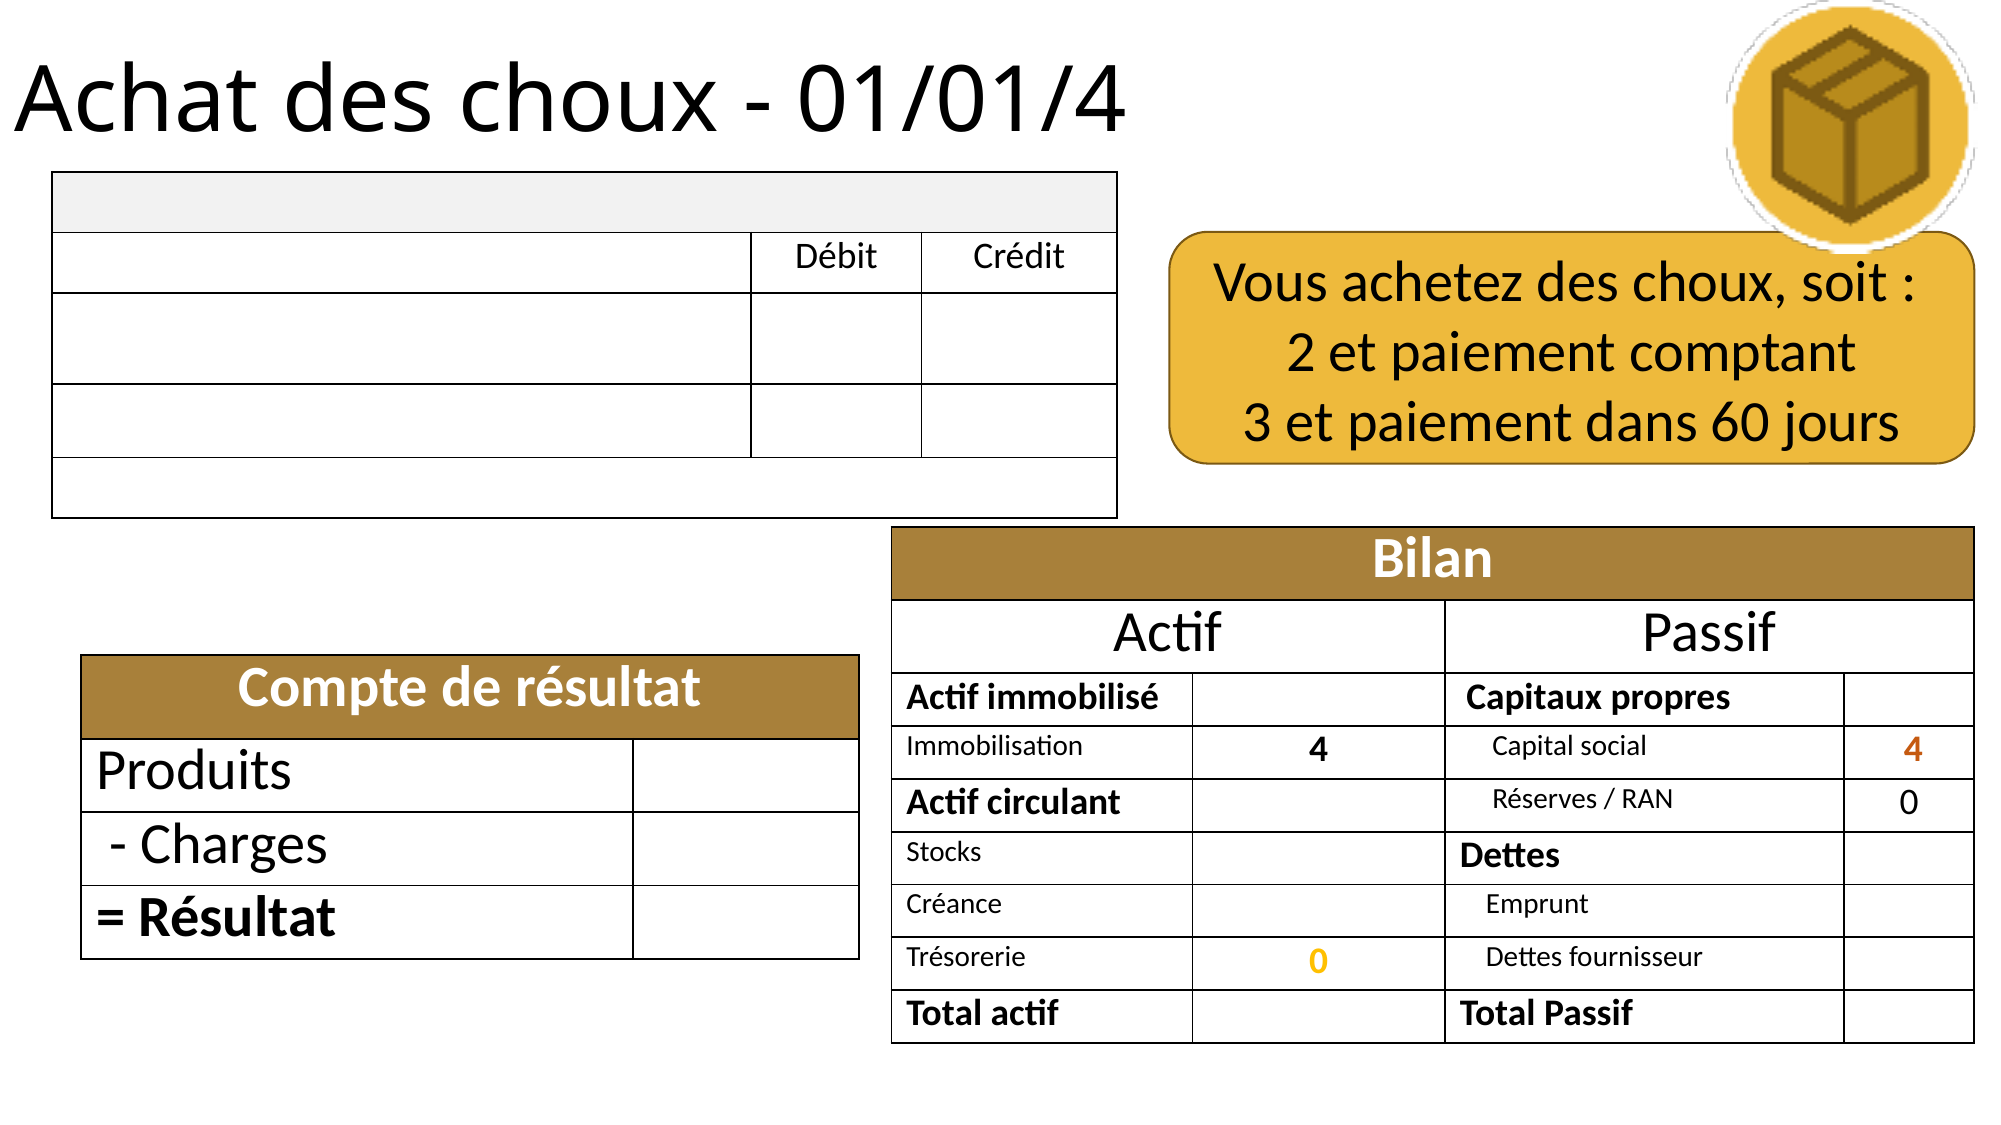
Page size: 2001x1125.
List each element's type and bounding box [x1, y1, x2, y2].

table_cell [1446, 727, 1843, 778]
table_cell [892, 727, 1192, 778]
table_cell [892, 833, 1192, 884]
table_cell [892, 991, 1192, 1042]
table_cell [1446, 991, 1843, 1042]
table_cell [892, 938, 1192, 989]
table_cell [1845, 780, 1973, 831]
table_header [82, 656, 858, 738]
table_cell [1845, 833, 1973, 884]
table_cell [1845, 885, 1973, 936]
table_cell [1845, 674, 1973, 725]
table_cell [1193, 780, 1444, 831]
table_cell [892, 601, 1444, 672]
table_cell [1446, 780, 1843, 831]
table_cell [1446, 674, 1843, 725]
table_cell [752, 233, 921, 292]
table_cell [53, 233, 750, 292]
table_cell [1193, 674, 1444, 725]
table_cell [1446, 938, 1843, 989]
table_cell [1193, 885, 1444, 936]
table_cell [1845, 727, 1973, 778]
table_cell [1845, 991, 1973, 1042]
table_cell [1446, 833, 1843, 884]
table_cell [892, 885, 1192, 936]
table_cell [634, 740, 858, 811]
table_cell [752, 385, 921, 457]
table_cell [634, 813, 858, 885]
text_box [0, 44, 1976, 465]
table_cell [892, 780, 1192, 831]
table_cell [922, 385, 1116, 457]
table_cell [53, 294, 750, 383]
table_cell [1193, 727, 1444, 778]
table_cell [1193, 938, 1444, 989]
table_cell [53, 458, 1116, 517]
picture [1724, 0, 1978, 254]
table_cell [82, 740, 632, 811]
table_cell [892, 674, 1192, 725]
table_cell [922, 294, 1116, 383]
table_cell [752, 294, 921, 383]
table_cell [1845, 938, 1973, 989]
table_cell [1446, 601, 1973, 672]
table_cell [1193, 991, 1444, 1042]
table_cell [1193, 833, 1444, 884]
table_cell [53, 385, 750, 457]
table_cell [634, 886, 858, 958]
table_header [892, 528, 1973, 599]
table_cell [1446, 885, 1843, 936]
table_cell [82, 886, 632, 958]
table_header [53, 173, 1116, 232]
table_cell [82, 813, 632, 885]
table_cell [922, 233, 1116, 292]
